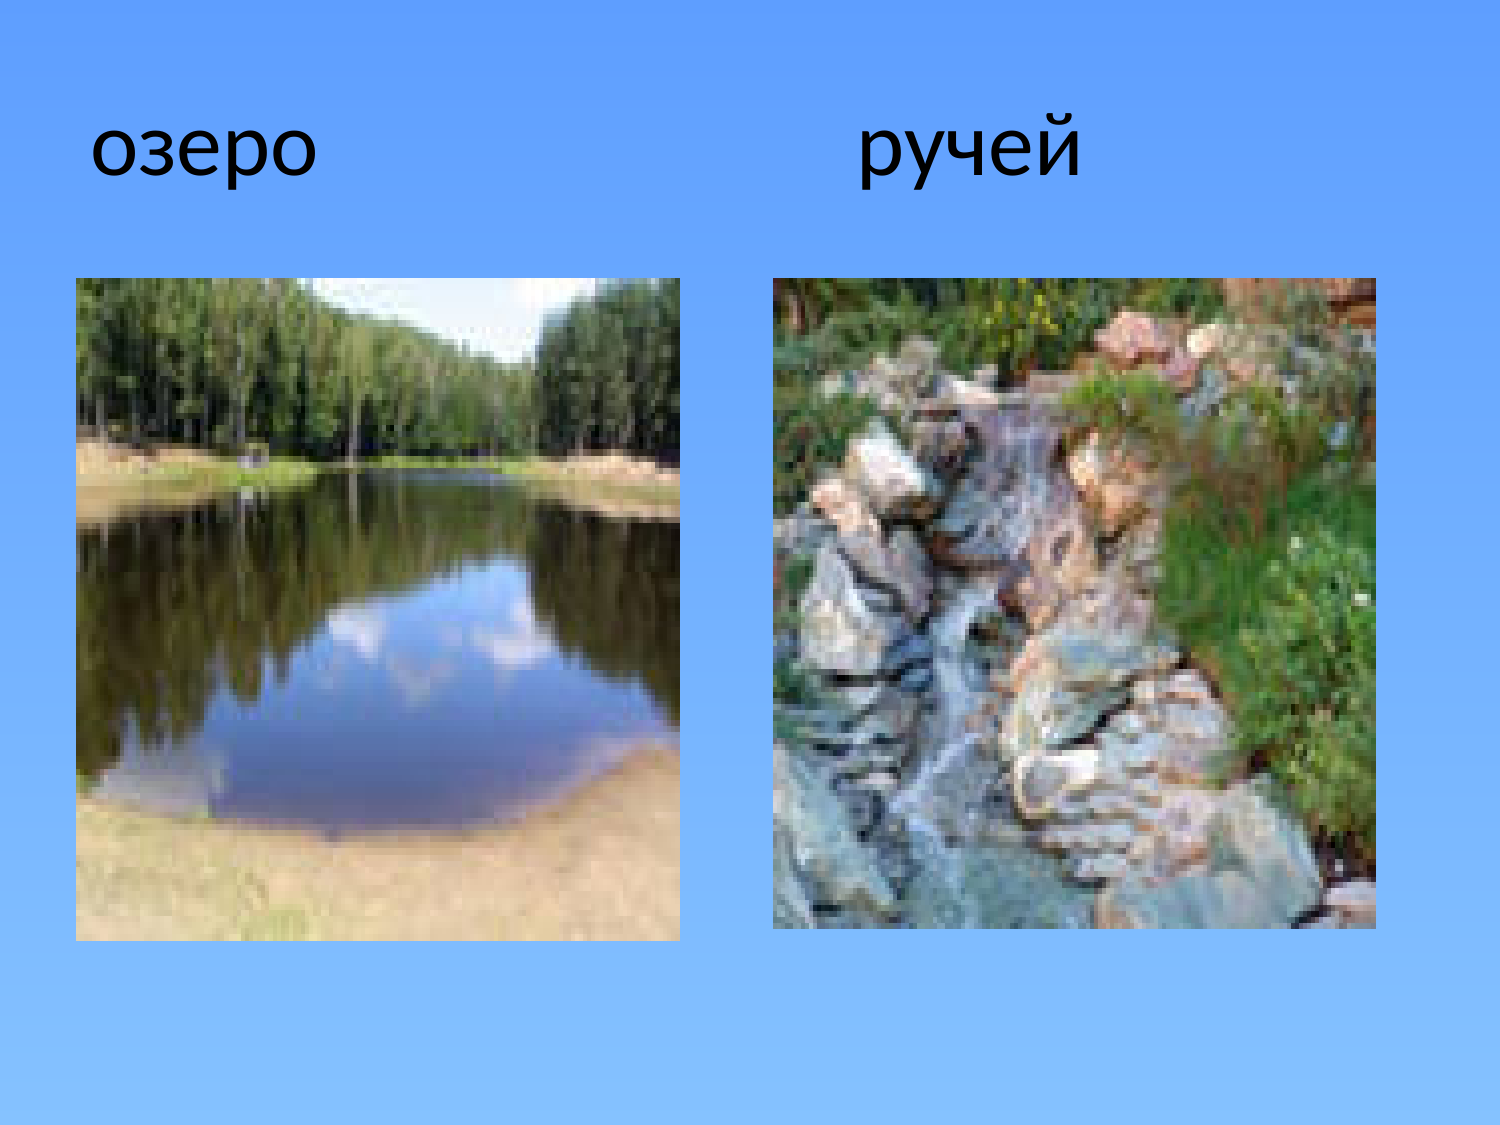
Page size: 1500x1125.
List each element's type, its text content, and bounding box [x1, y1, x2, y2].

title озеро ручей [75, 45, 1425, 233]
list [76, 278, 680, 941]
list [773, 278, 1377, 929]
